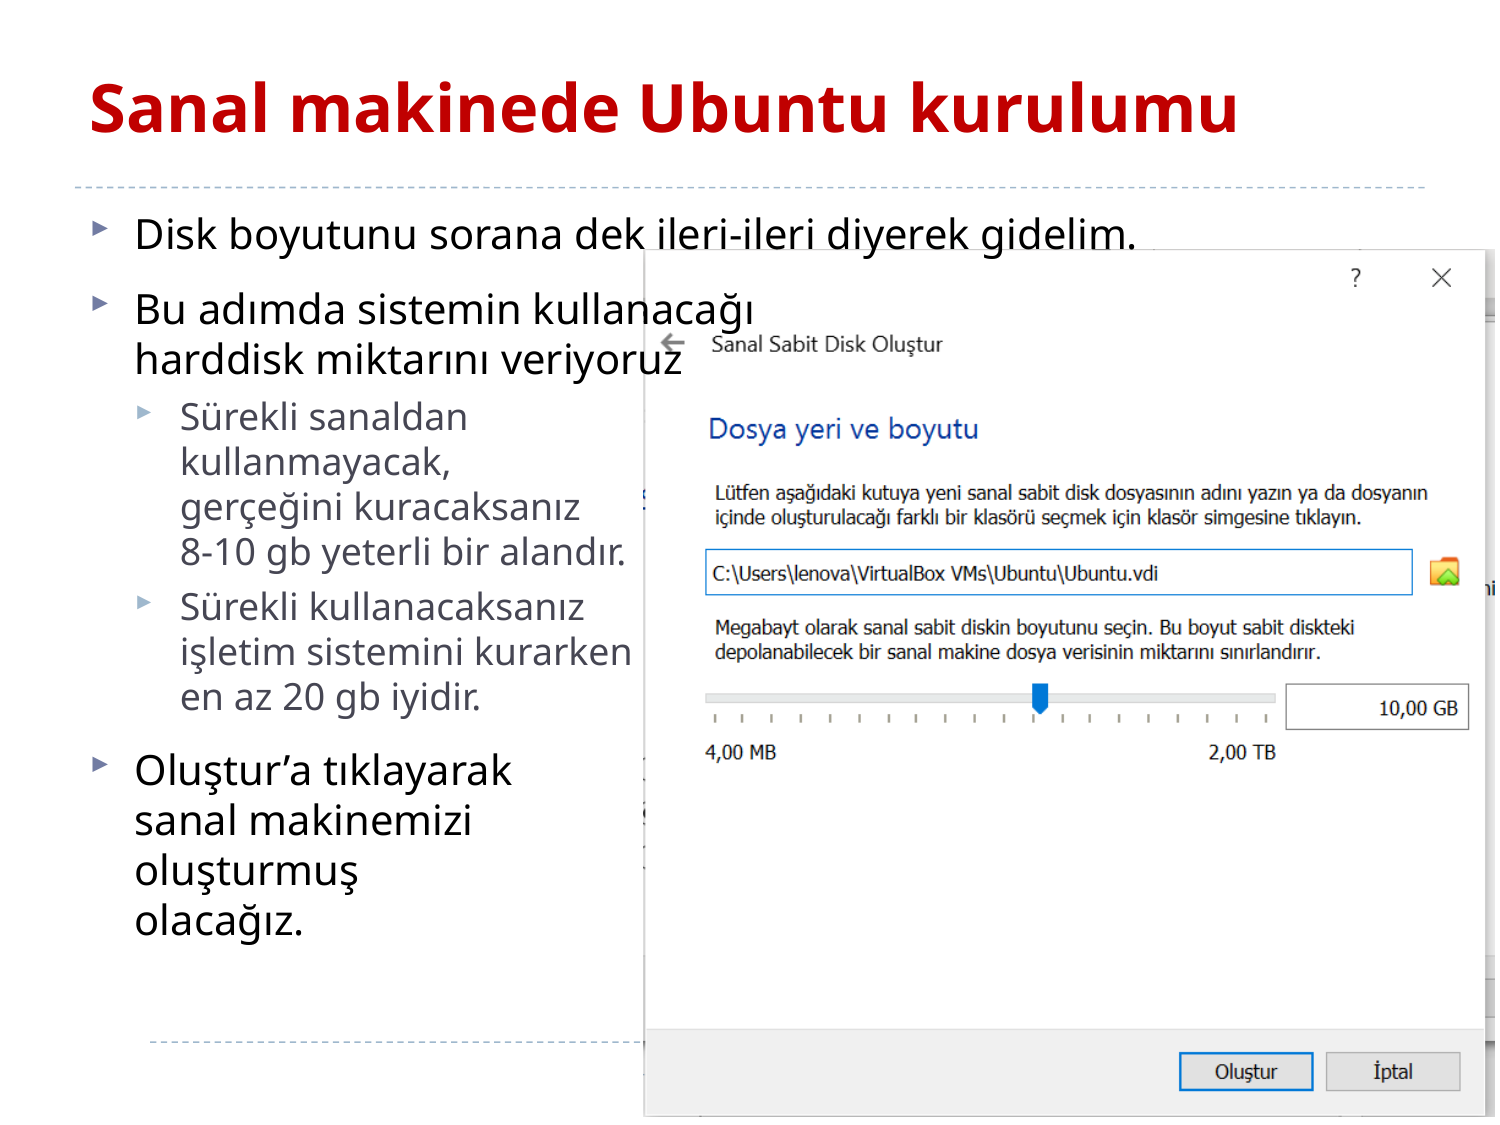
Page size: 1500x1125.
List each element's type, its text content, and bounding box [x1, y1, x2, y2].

picture [642, 249, 1495, 1117]
list Disk boyutunu sorana dek ileri-ileri diyerek gidelim. Bu adımda sistemin kullanacağı harddisk miktarını veriyoruz Sürekli sanaldan kullanmayacak, gerçeğini kuracaksanız 8-10 gb yeterli bir alandır. Sürekli kullanacaksanız işletim sistemini kurarken en az 20 gb iyidir. Oluştur’a tıklayarak sanal makinemizi oluşturmuş olacağız. [75, 200, 1425, 1010]
title Sanal makinede Ubuntu kurulumu [75, 24, 1425, 188]
